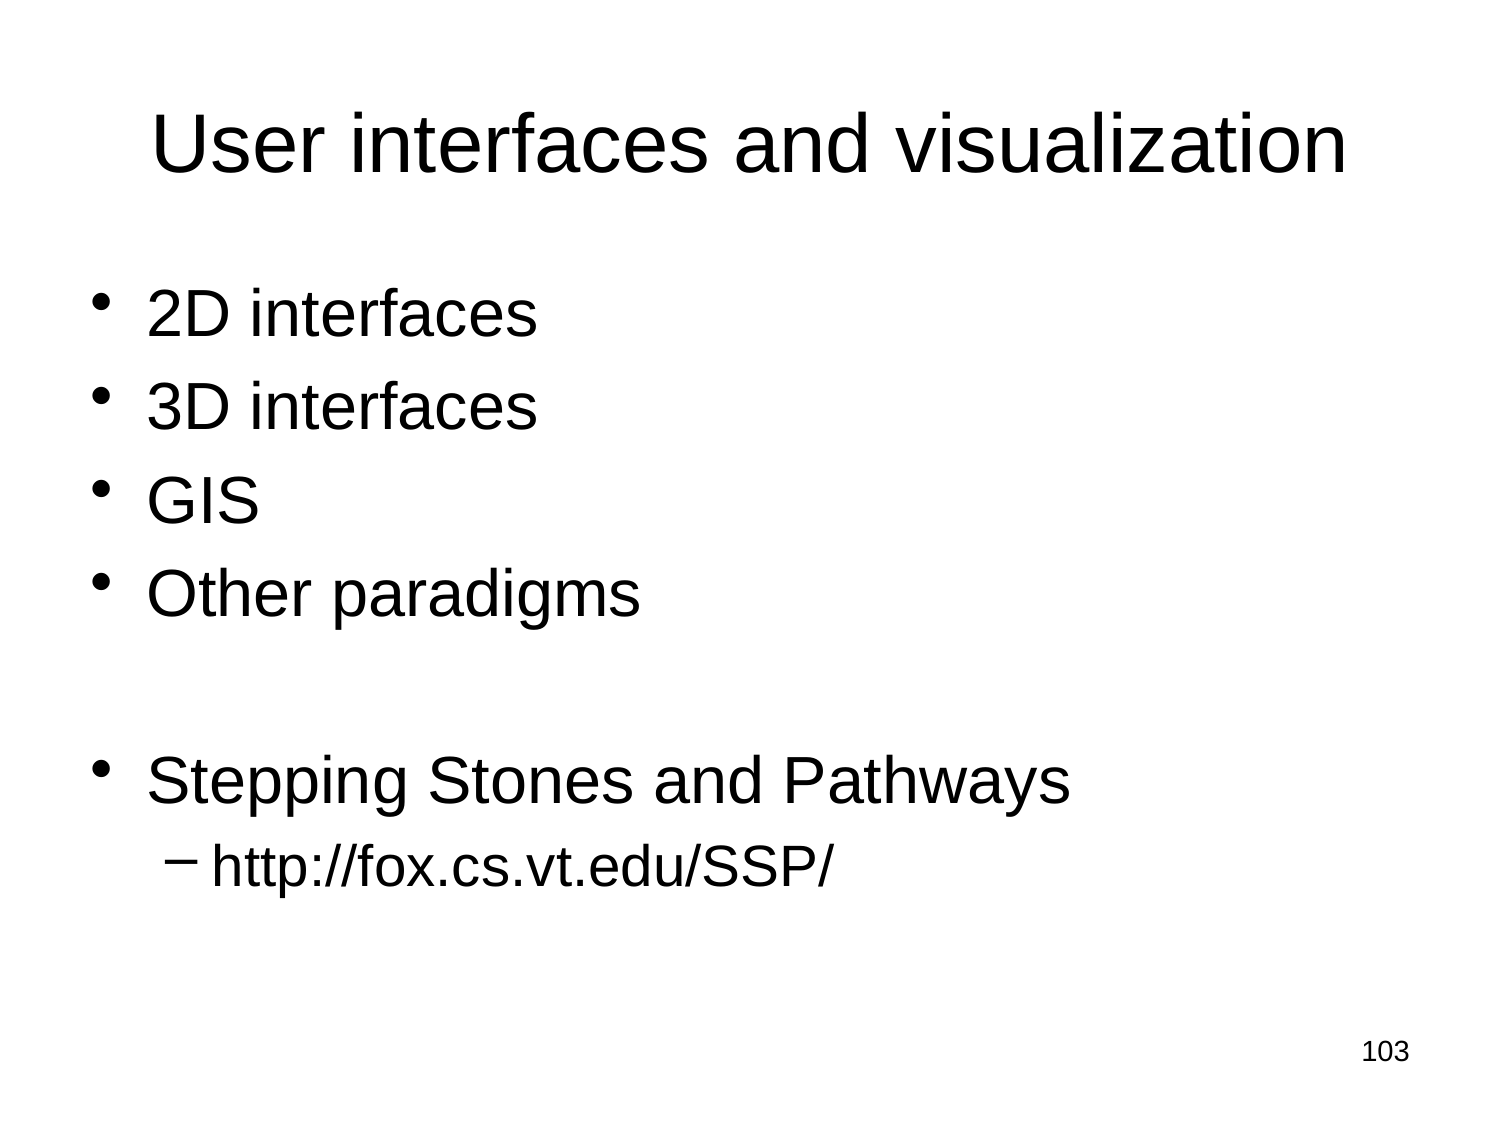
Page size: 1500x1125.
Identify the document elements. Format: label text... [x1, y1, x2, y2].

list 2D interfaces 3D interfaces GIS Other paradigms Stepping Stones and Pathways http://fox.cs.vt.edu/SSP/ [74, 262, 1426, 1006]
title User interfaces and visualization [74, 44, 1426, 233]
slide_number 103 [1074, 1024, 1426, 1103]
